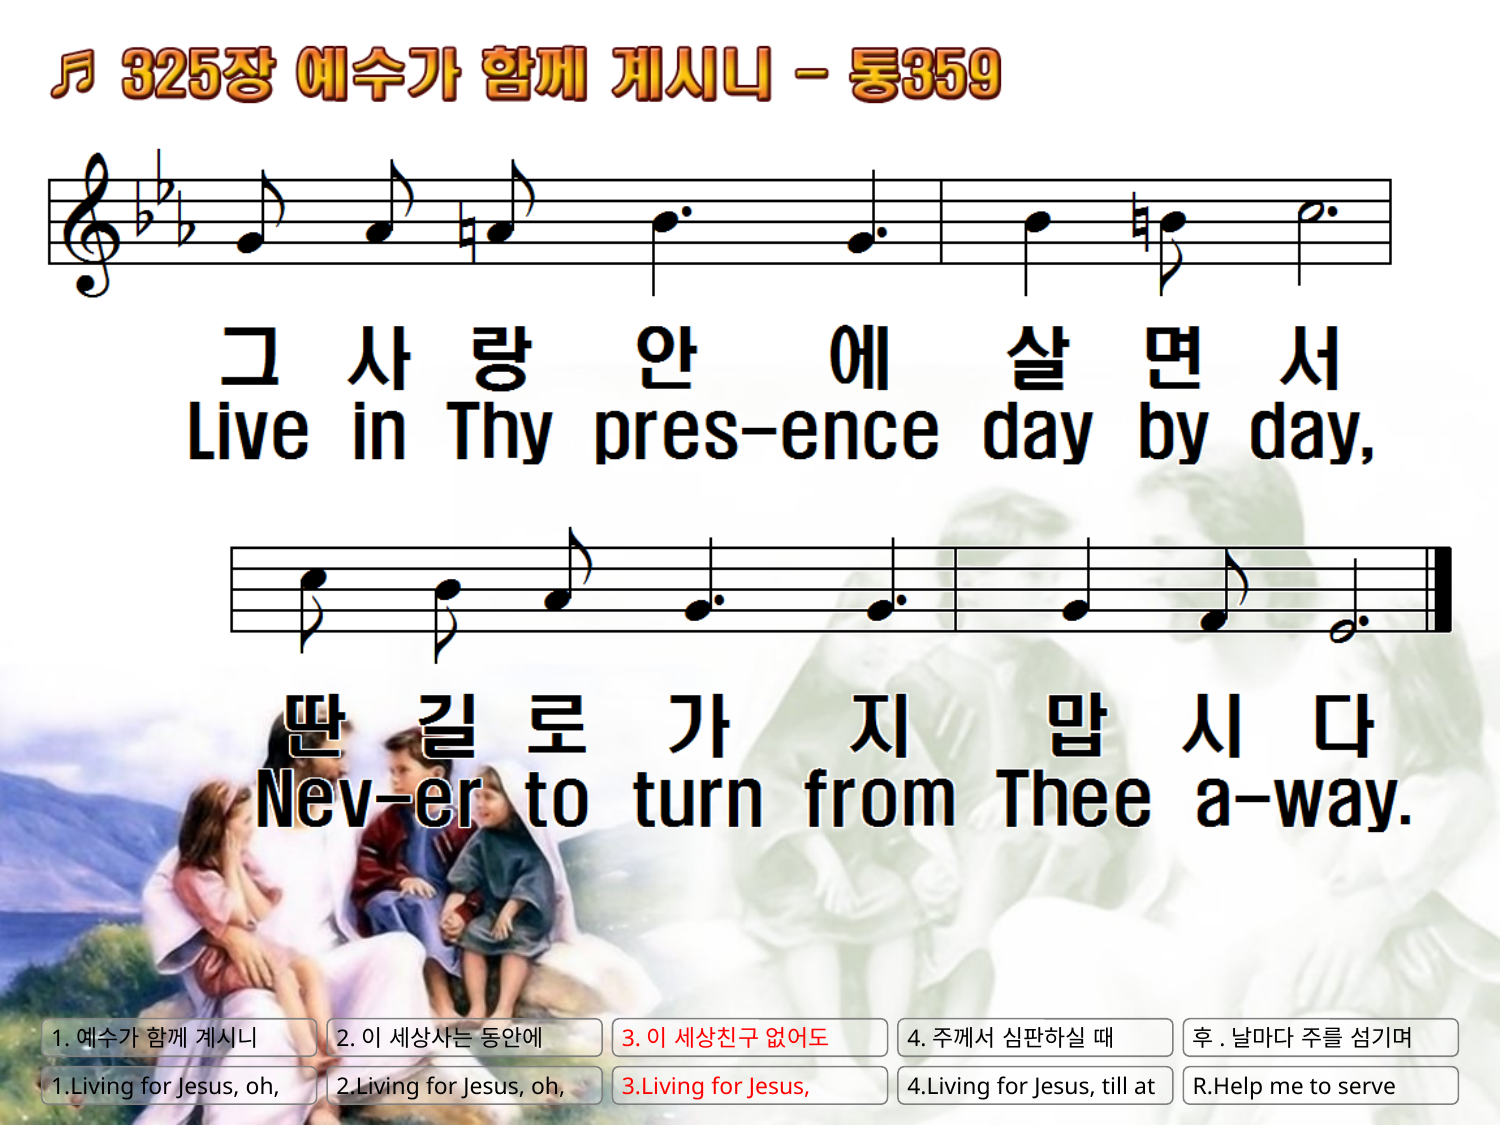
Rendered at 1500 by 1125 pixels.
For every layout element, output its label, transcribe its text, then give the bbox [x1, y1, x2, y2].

text_box 1.Living for Jesus, oh, [41, 1066, 317, 1105]
text_box 3.Living for Jesus, [612, 1066, 888, 1105]
text_box 후.날마다 주를 섬기며 [1183, 1018, 1459, 1057]
text_box 2.Living for Jesus, oh, [327, 1066, 603, 1105]
text_box 1.예수가 함께 계시니 [41, 1018, 317, 1057]
text_box 4.주께서 심판하실 때 [897, 1018, 1173, 1057]
text_box 3.이 세상친구 없어도 [612, 1018, 888, 1057]
picture [0, 0, 1500, 1125]
text_box 2.이 세상사는 동안에 [327, 1018, 603, 1057]
text_box R.Help me to serve [1183, 1066, 1459, 1105]
text_box 4.Living for Jesus, till at [897, 1066, 1173, 1105]
